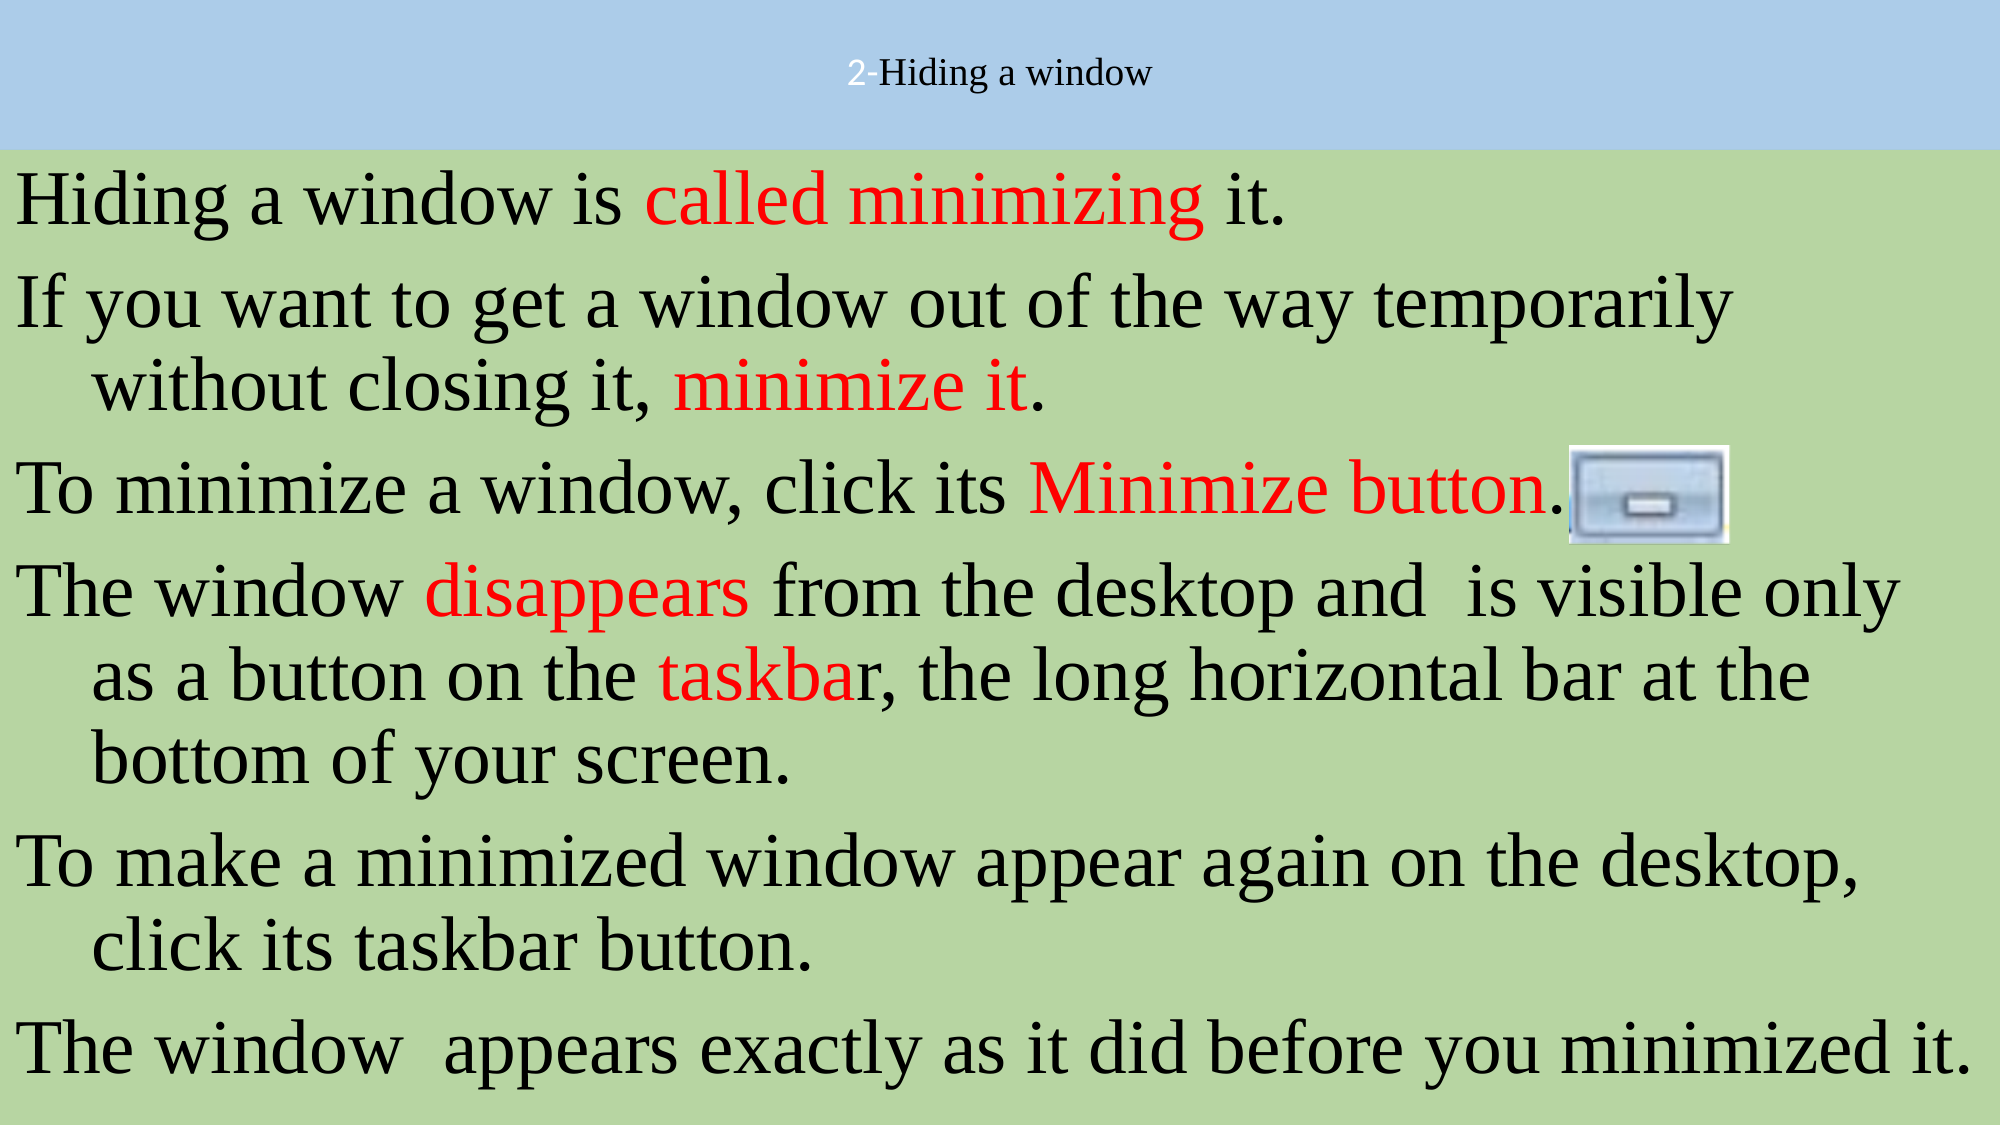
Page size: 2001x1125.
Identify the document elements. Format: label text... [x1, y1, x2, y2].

picture [1569, 445, 1731, 546]
title 2-Hiding a window [0, 0, 2000, 149]
list Hiding a window is called minimizing it. If you want to get a window out of the way temporarily without closing it, minimize it. To minimize a window, click its Minimize button. The window disappears from the desktop and is visible only as a button on the taskbar, the long horizontal bar at the bottom of your screen. To make a minimized window appear again on the desktop, click its taskbar button. The window appears exactly as it did before you minimized it. [0, 149, 2000, 1125]
